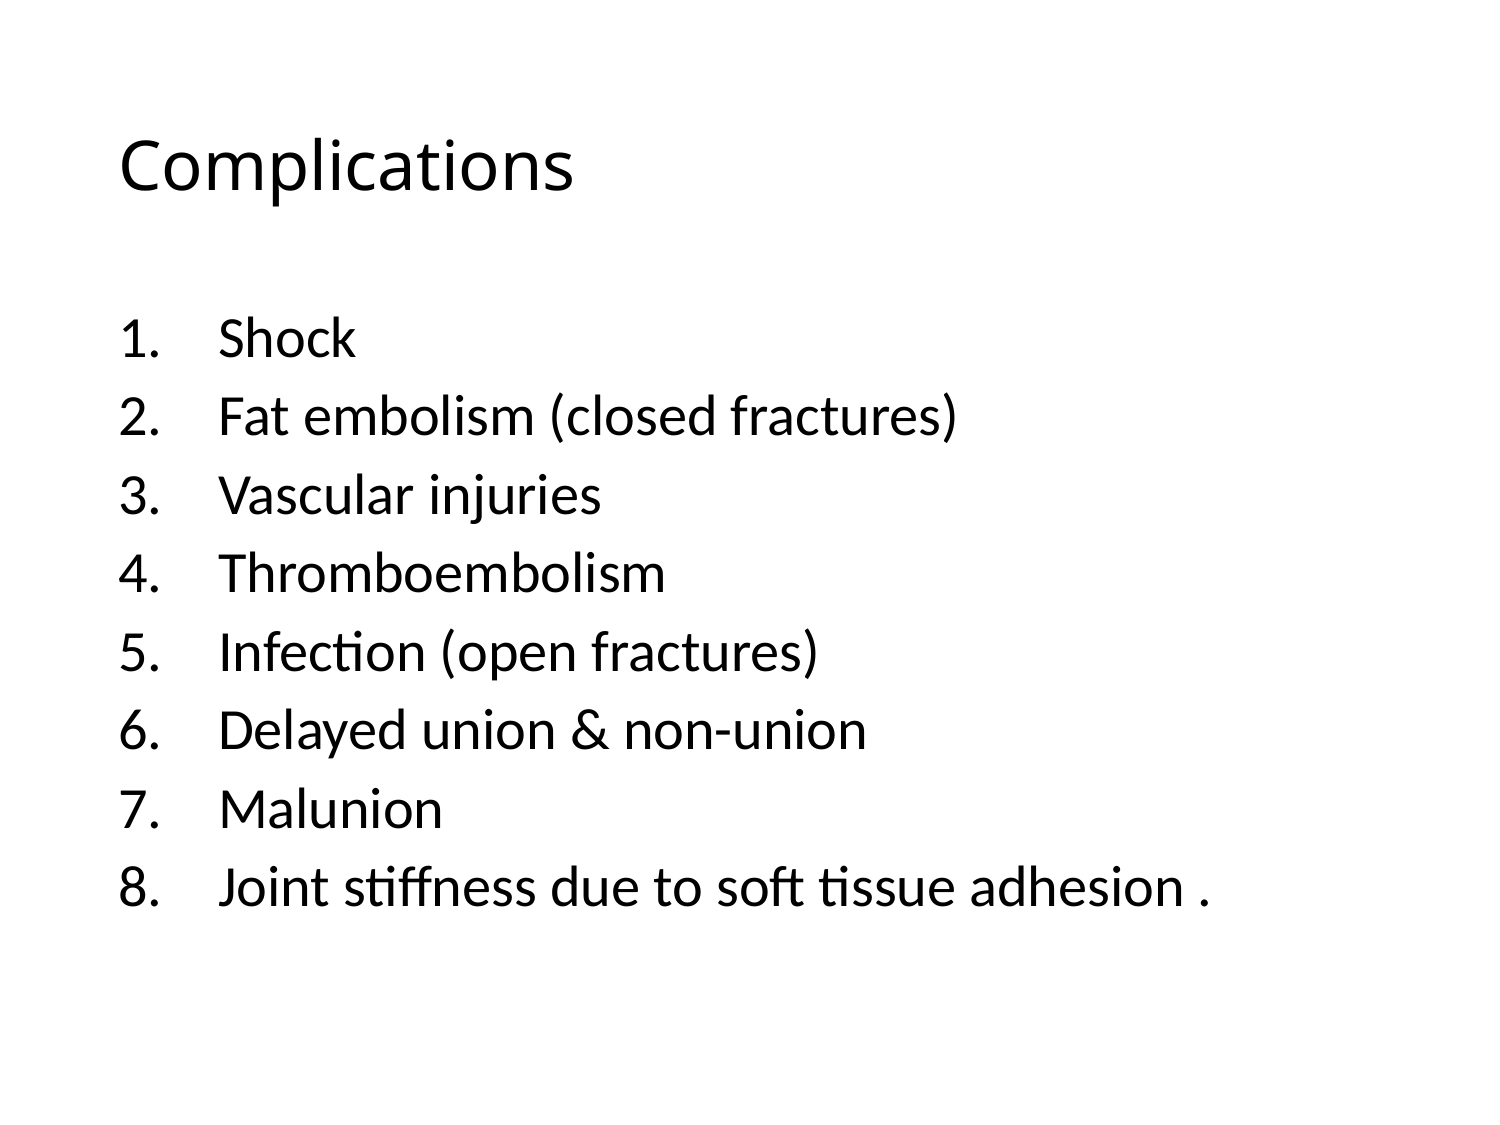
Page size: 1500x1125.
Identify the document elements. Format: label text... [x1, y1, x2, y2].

title Complications [103, 59, 1397, 278]
list Shock Fat embolism (closed fractures) Vascular injuries Thromboembolism Infection (open fractures) Delayed union & non-union Malunion Joint stiffness due to soft tissue adhesion . [103, 299, 1397, 1014]
